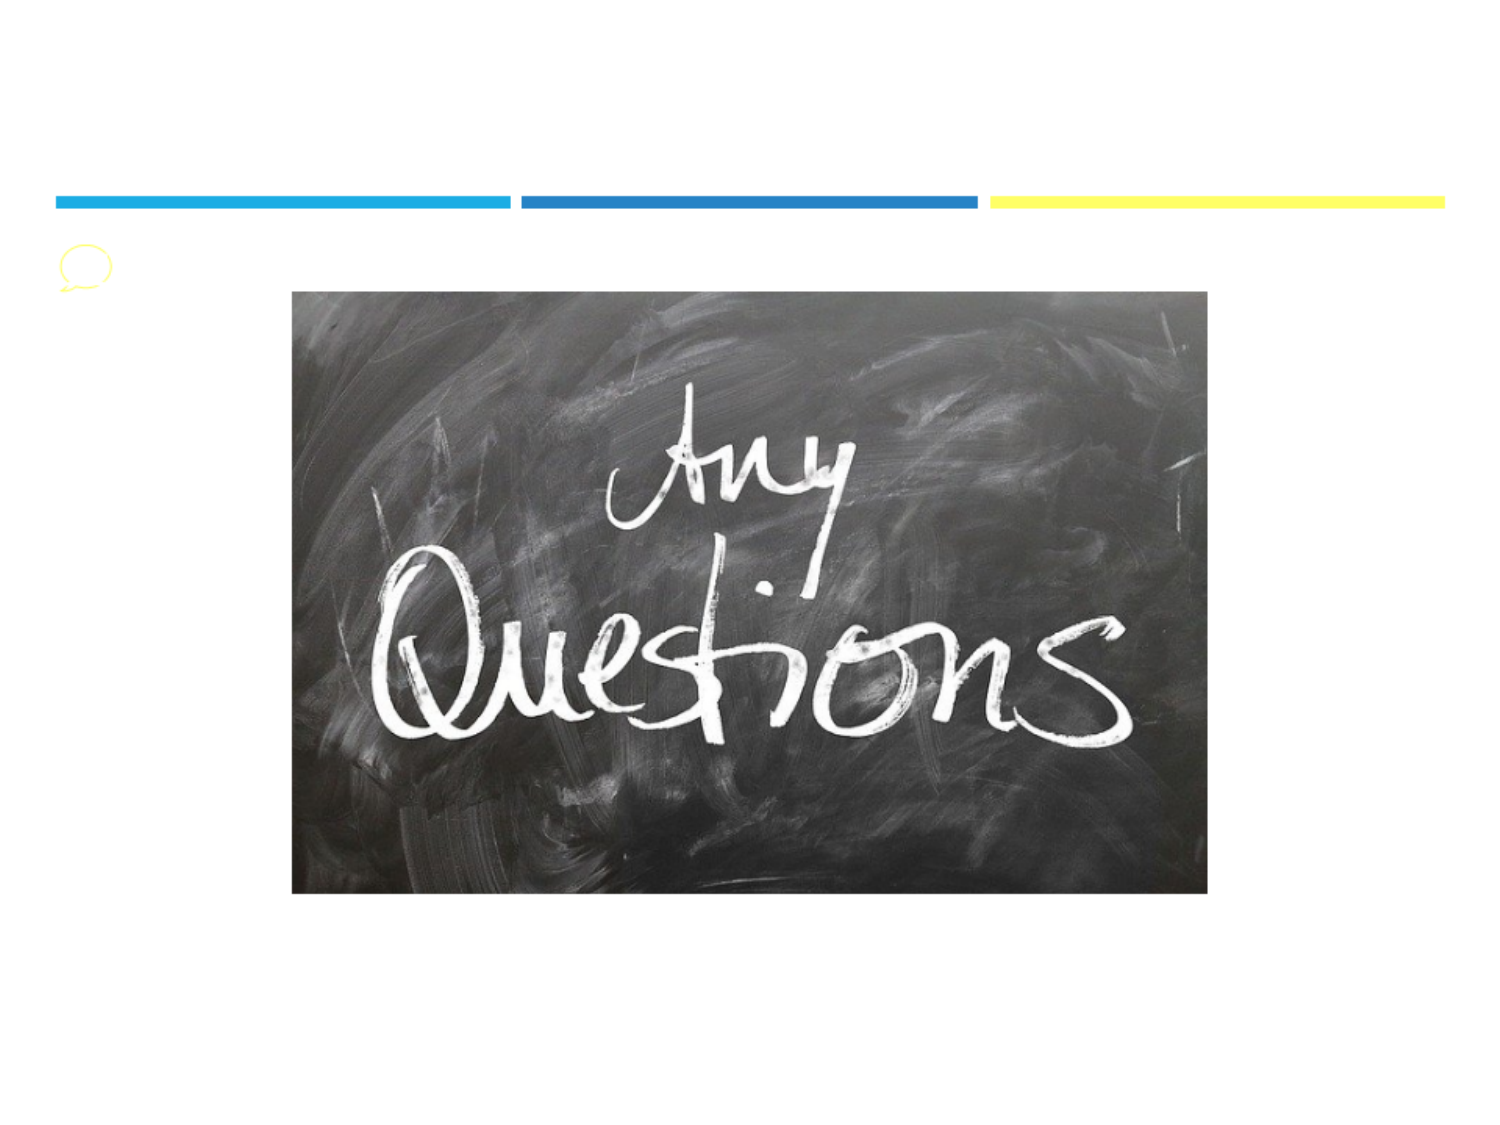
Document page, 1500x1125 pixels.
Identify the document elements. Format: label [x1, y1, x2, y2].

picture [0, 140, 1500, 985]
